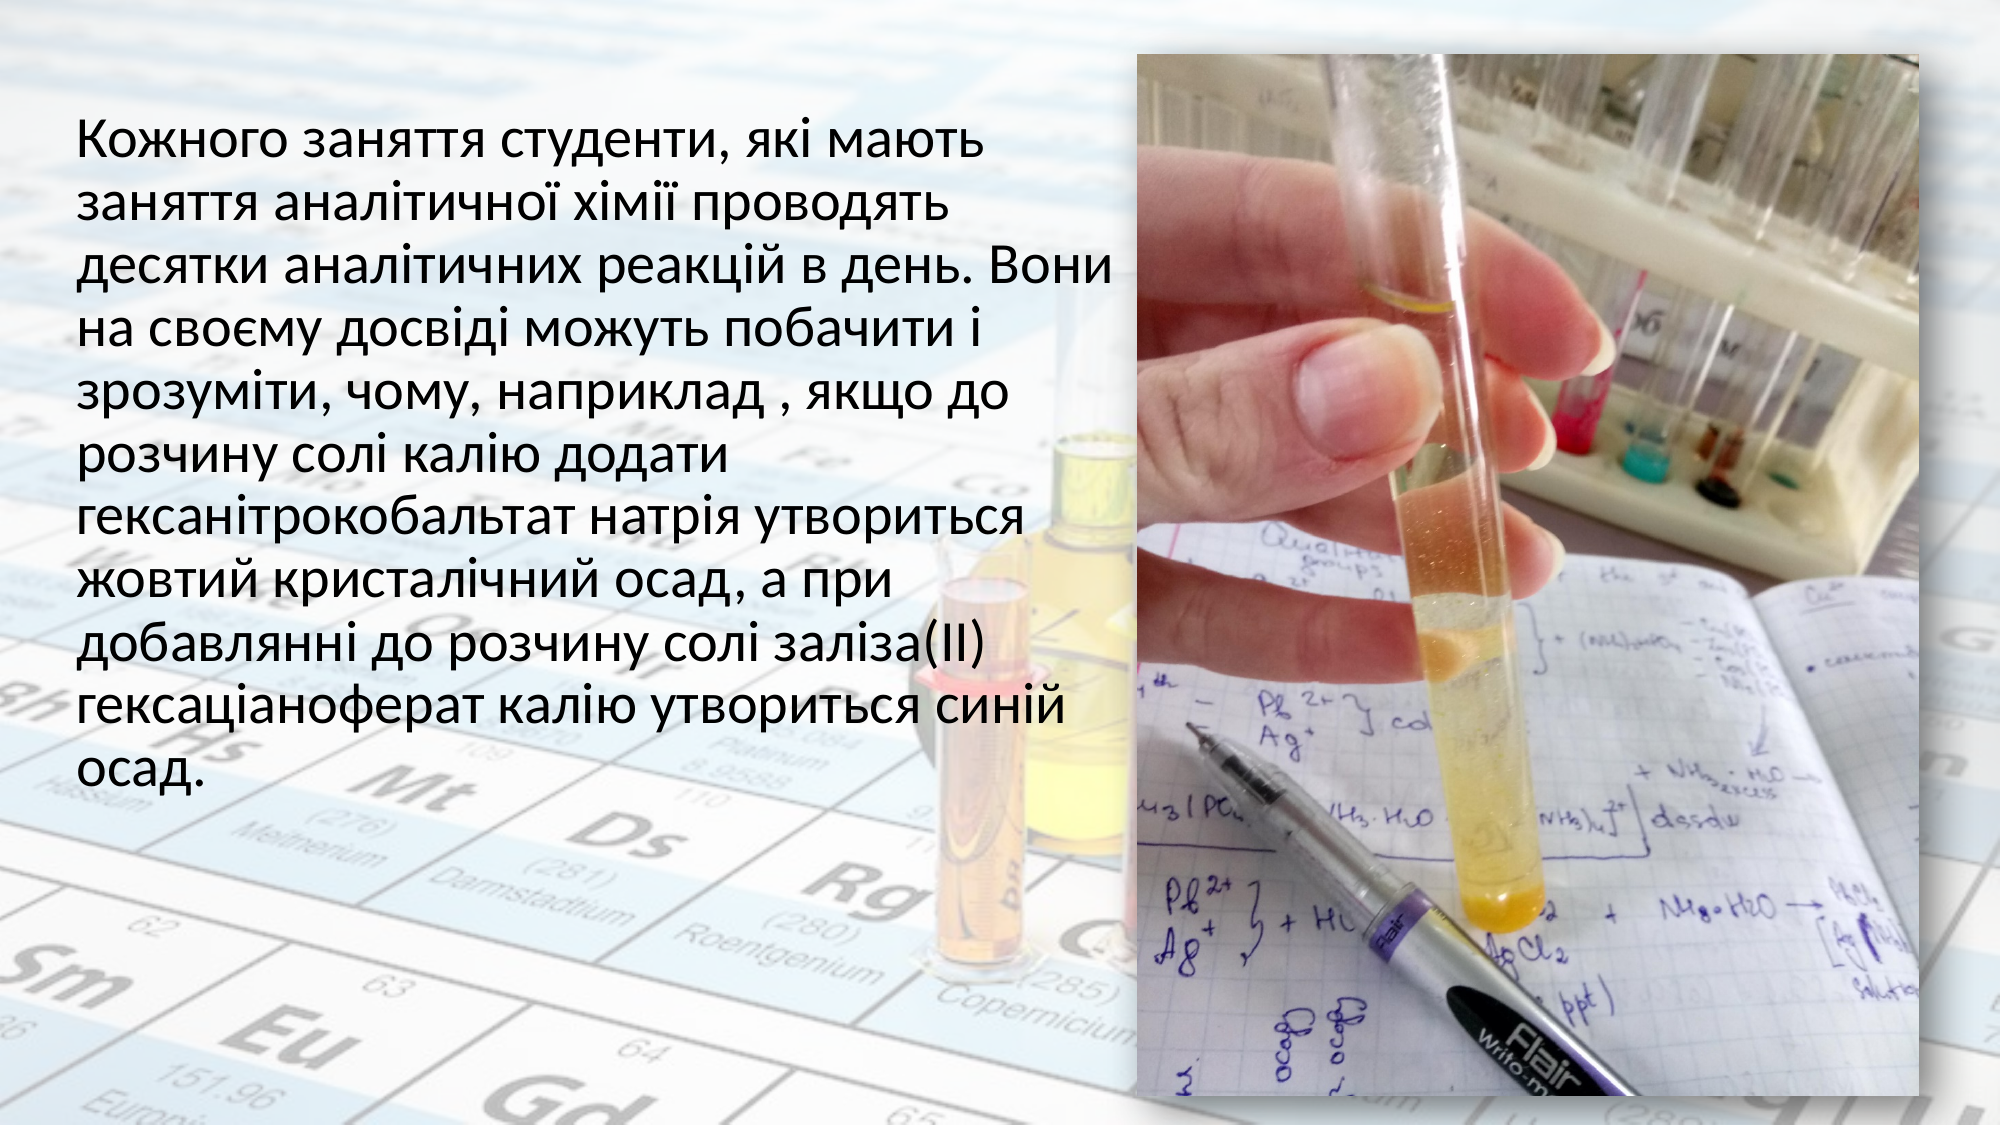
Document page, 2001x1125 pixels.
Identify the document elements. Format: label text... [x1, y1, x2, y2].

list Кожного заняття студенти, які мають заняття аналітичної хімії проводять десятки аналітичних реакцій в день. Вони на своєму досвіді можуть побачити і зрозуміти, чому, наприклад , якщо до розчину солі калію додати гексанітрокобальтат натрія утвориться жовтий кристалічний осад, а при добавлянні до розчину солі заліза(II) гексаціаноферат калію утвориться синій осад. [61, 99, 1120, 1015]
picture [1137, 54, 1919, 1096]
